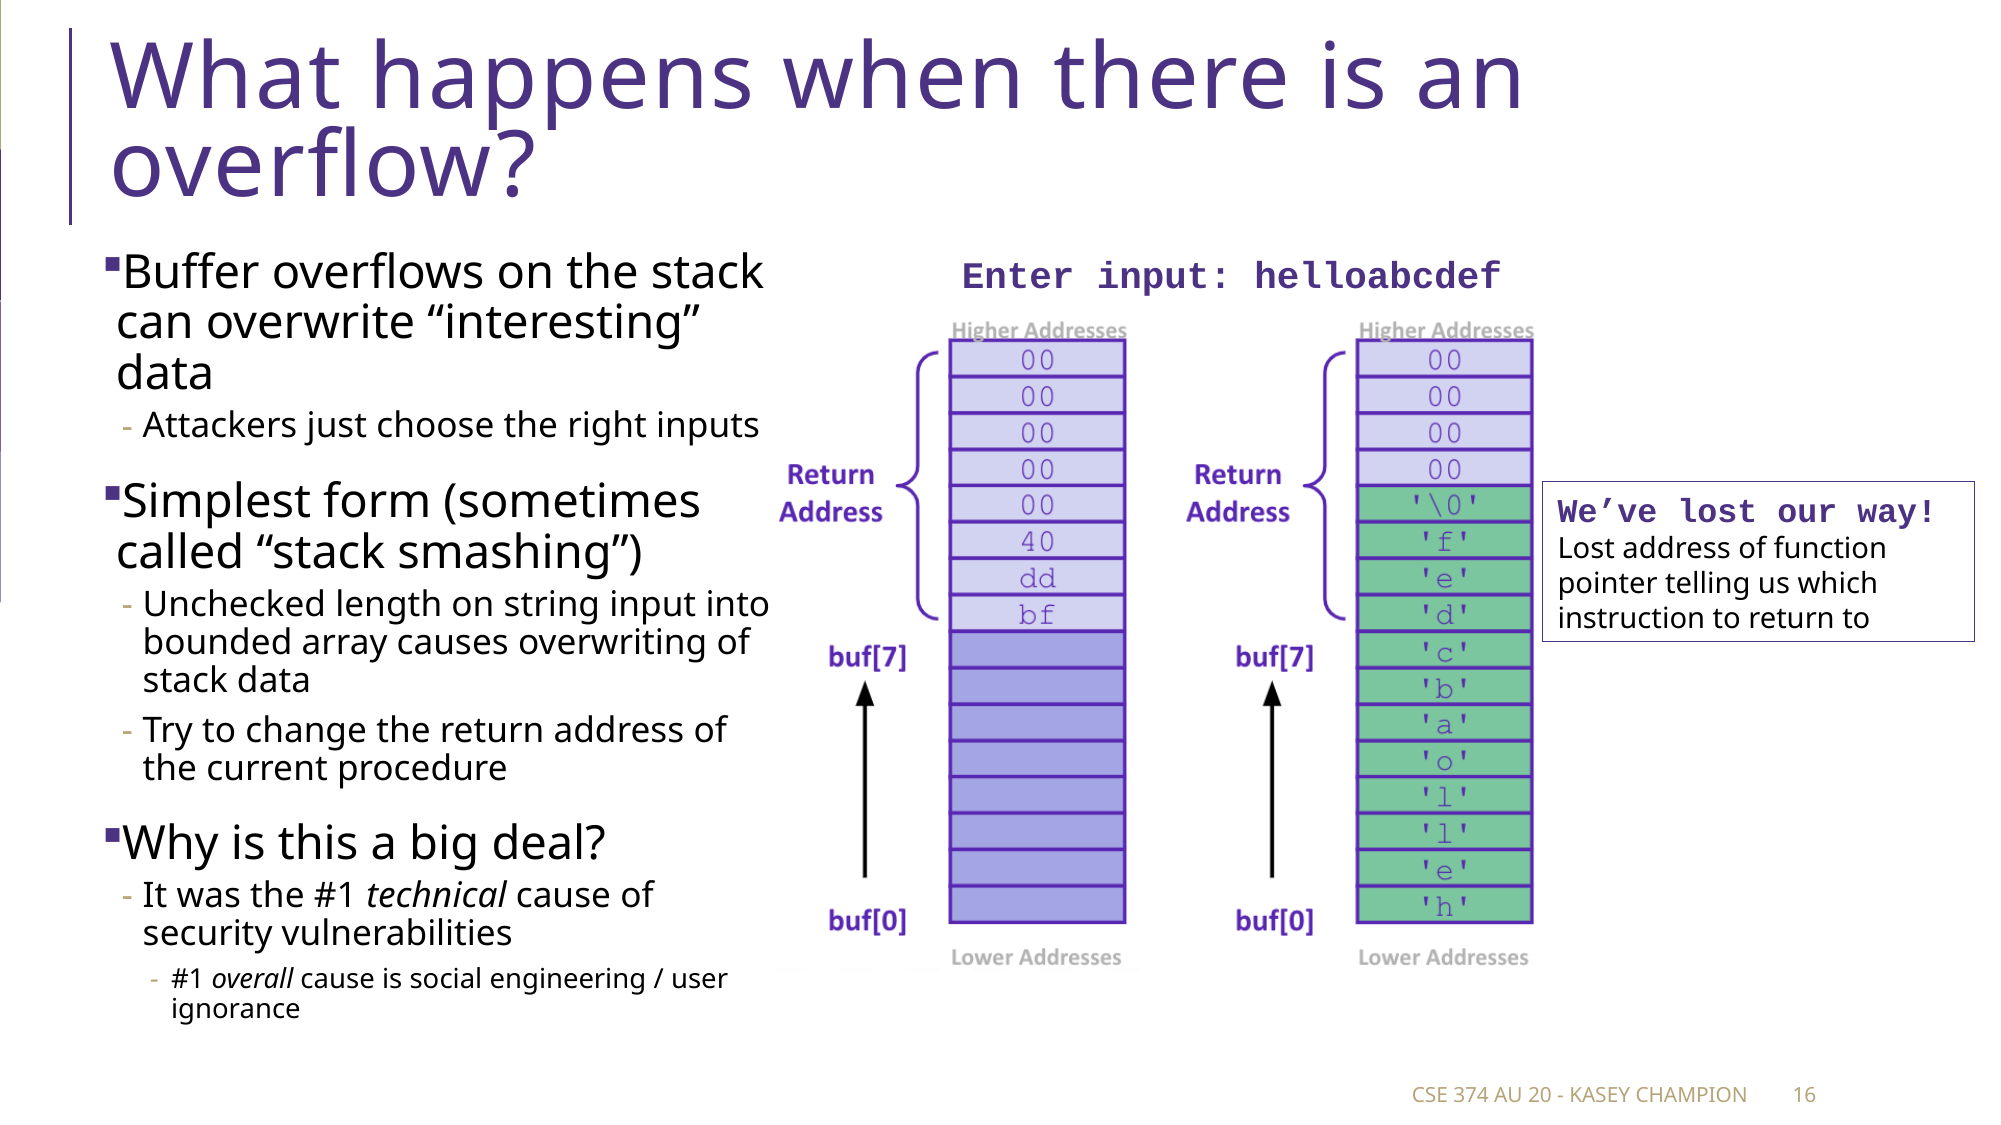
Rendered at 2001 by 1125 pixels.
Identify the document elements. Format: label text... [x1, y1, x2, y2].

list Buffer overflows on the stack can overwrite “interesting” data Attackers just choose the right inputs Simplest form (sometimes called “stack smashing”) Unchecked length on string input into bounded array causes overwriting of stack data Try to change the return address of the current procedure Why is this a big deal? It was the #1 technical cause of security vulnerabilities #1 overall cause is social engineering / user ignorance [94, 240, 795, 1035]
title What happens when there is an overflow? [94, 43, 1930, 210]
text_box Enter input: helloabcdef [924, 243, 1543, 304]
footer CSE 374 au 20 - Kasey Champion [794, 1073, 1763, 1119]
slide_number 16 [1777, 1073, 1938, 1119]
text_box We’ve lost our way! Lost address of function pointer telling us which instruction to return to [1549, 481, 1975, 642]
picture [1177, 313, 1543, 968]
picture [774, 313, 1141, 970]
